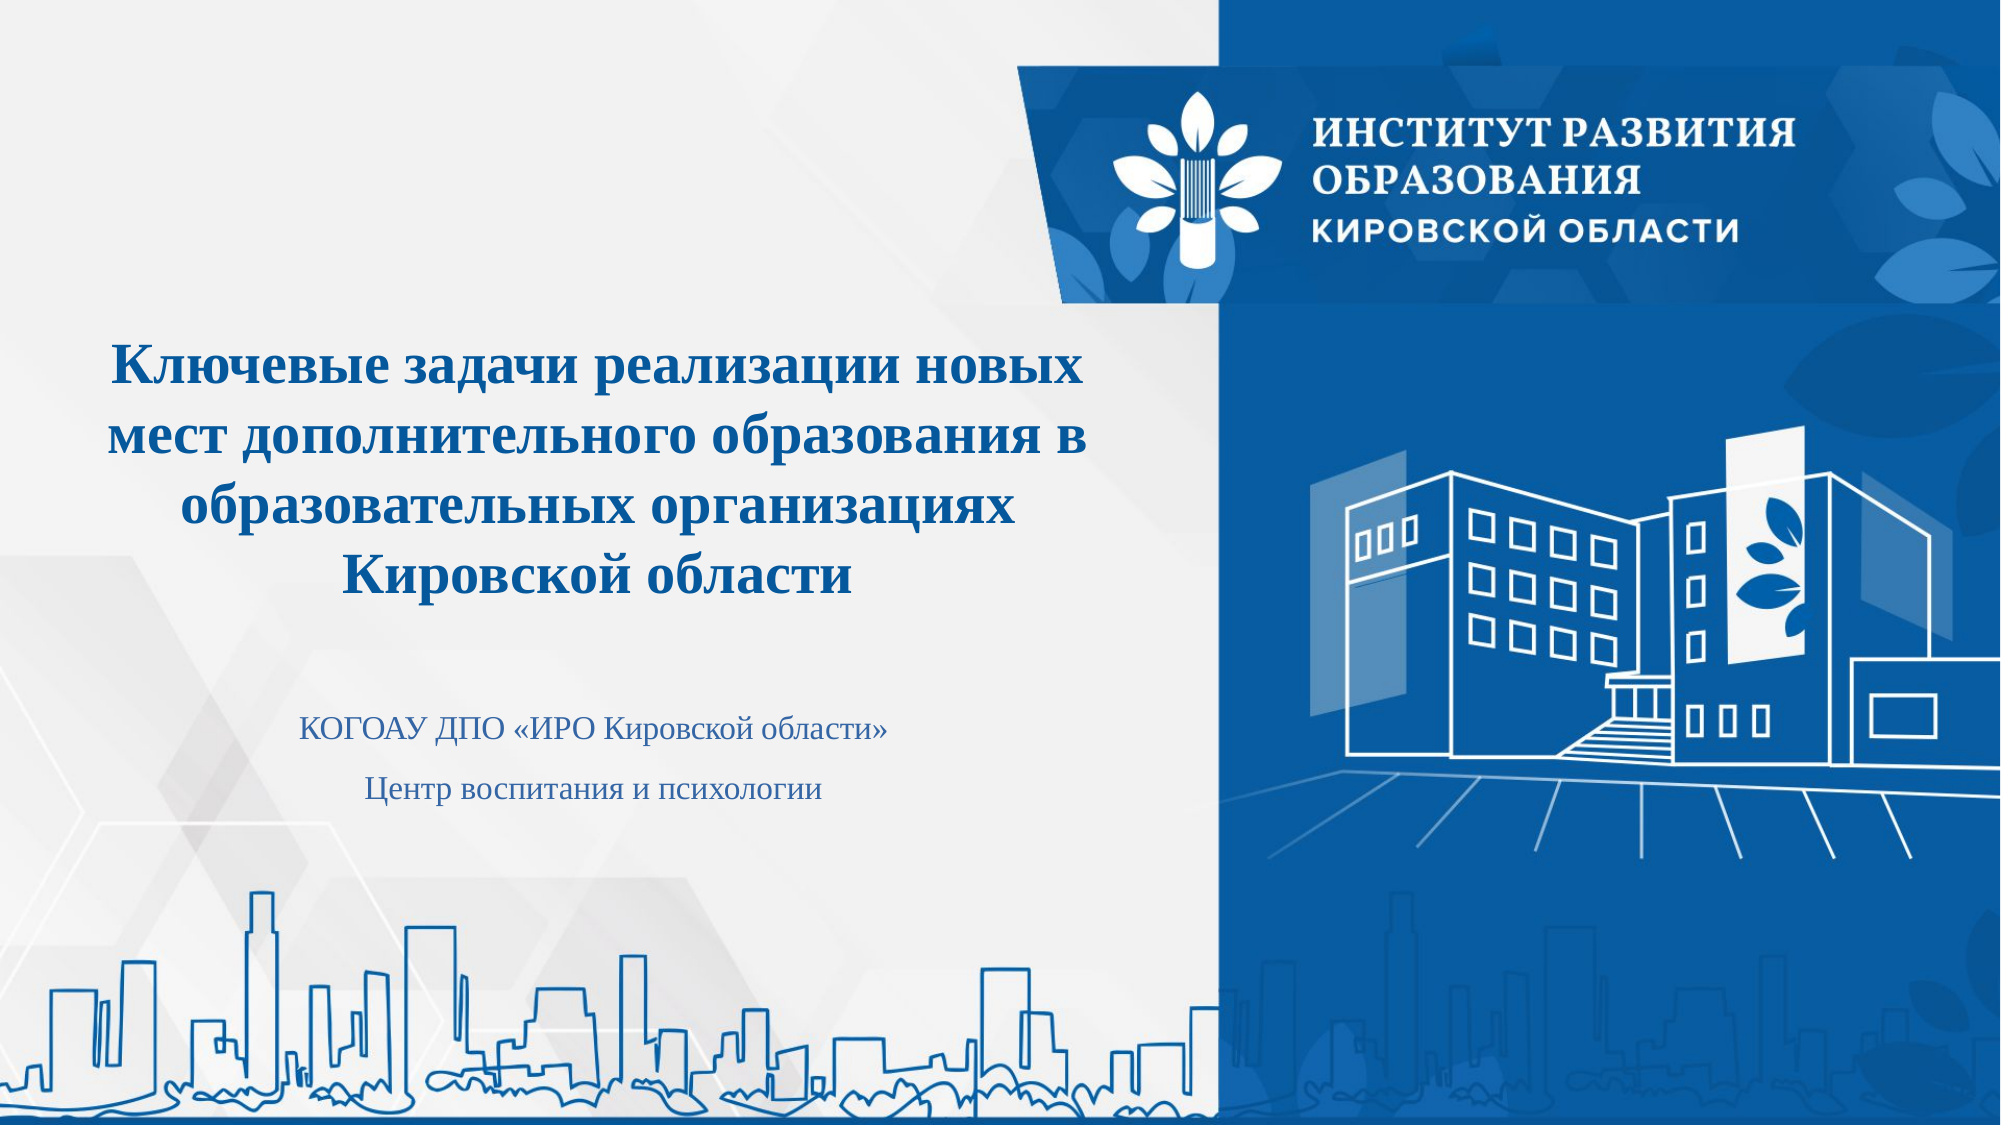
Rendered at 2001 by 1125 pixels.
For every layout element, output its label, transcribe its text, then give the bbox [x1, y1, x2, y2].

picture [0, 0, 2001, 1125]
text_box КОГОАУ ДПО «ИРО Кировской области» Центр воспитания и психологии [88, 610, 1107, 871]
text_box Ключевые задачи реализации новых мест дополнительного образования в образовательных организациях Кировской области [88, 318, 1107, 610]
